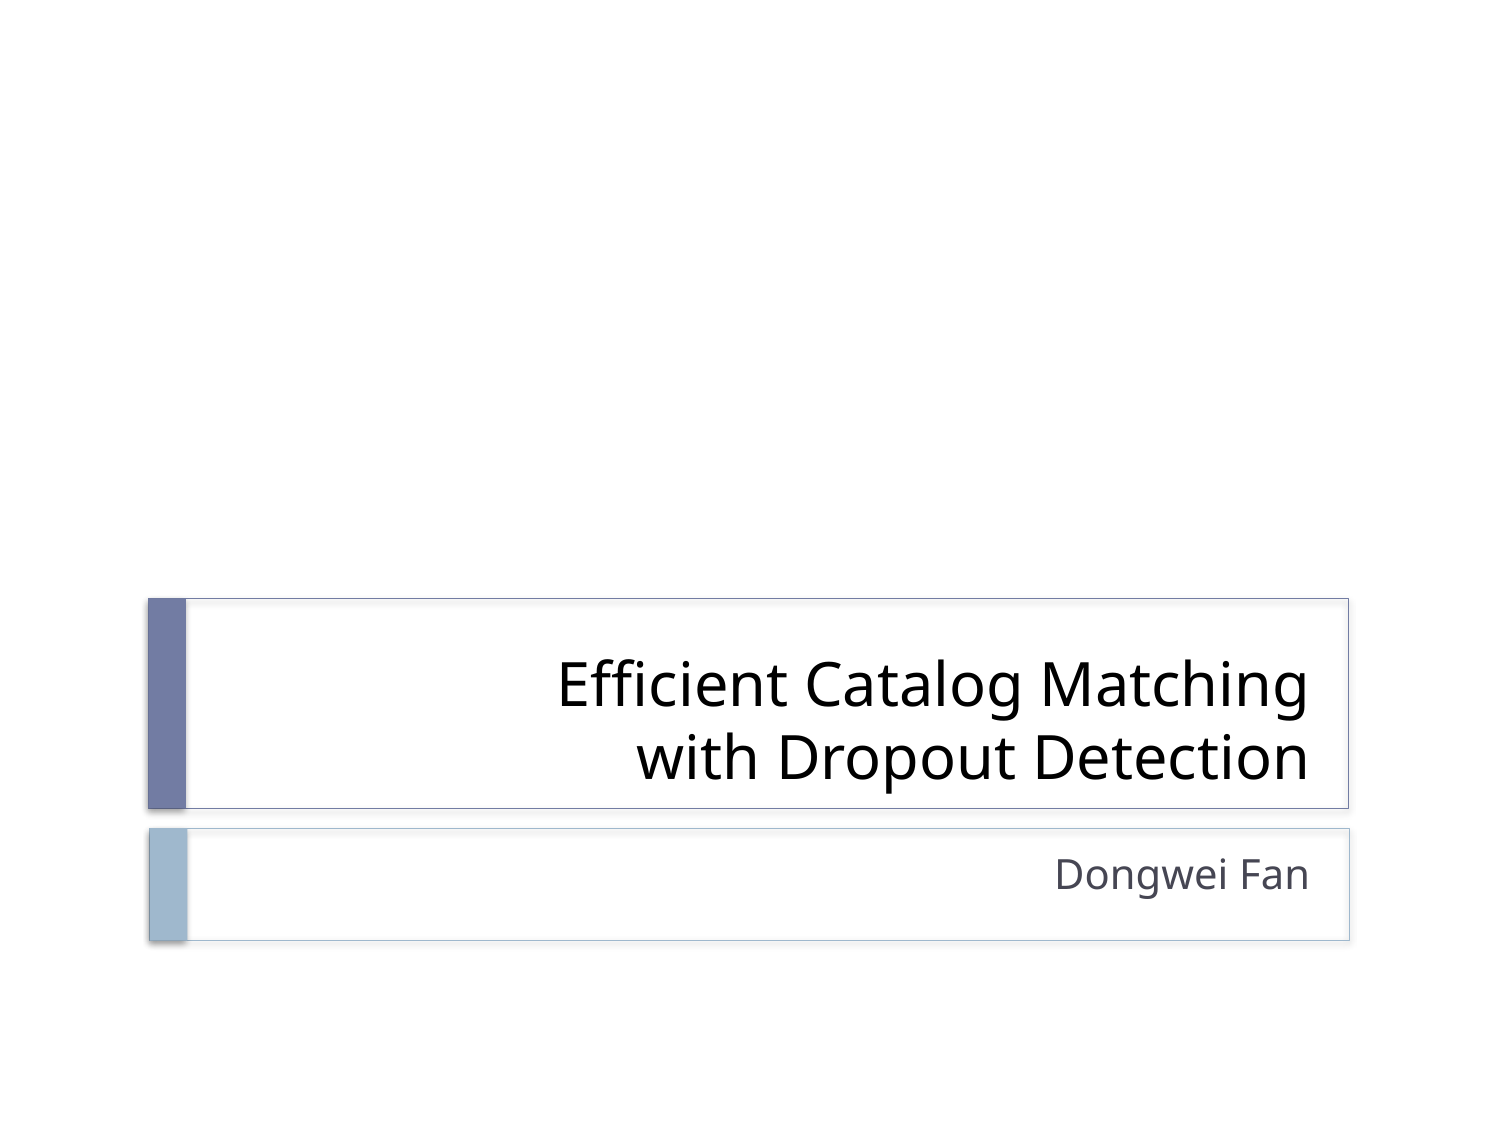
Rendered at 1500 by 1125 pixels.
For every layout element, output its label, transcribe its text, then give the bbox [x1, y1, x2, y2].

subtitle Dongwei Fan [200, 840, 1325, 929]
title Efficient Catalog Matching with Dropout Detection [200, 637, 1325, 800]
